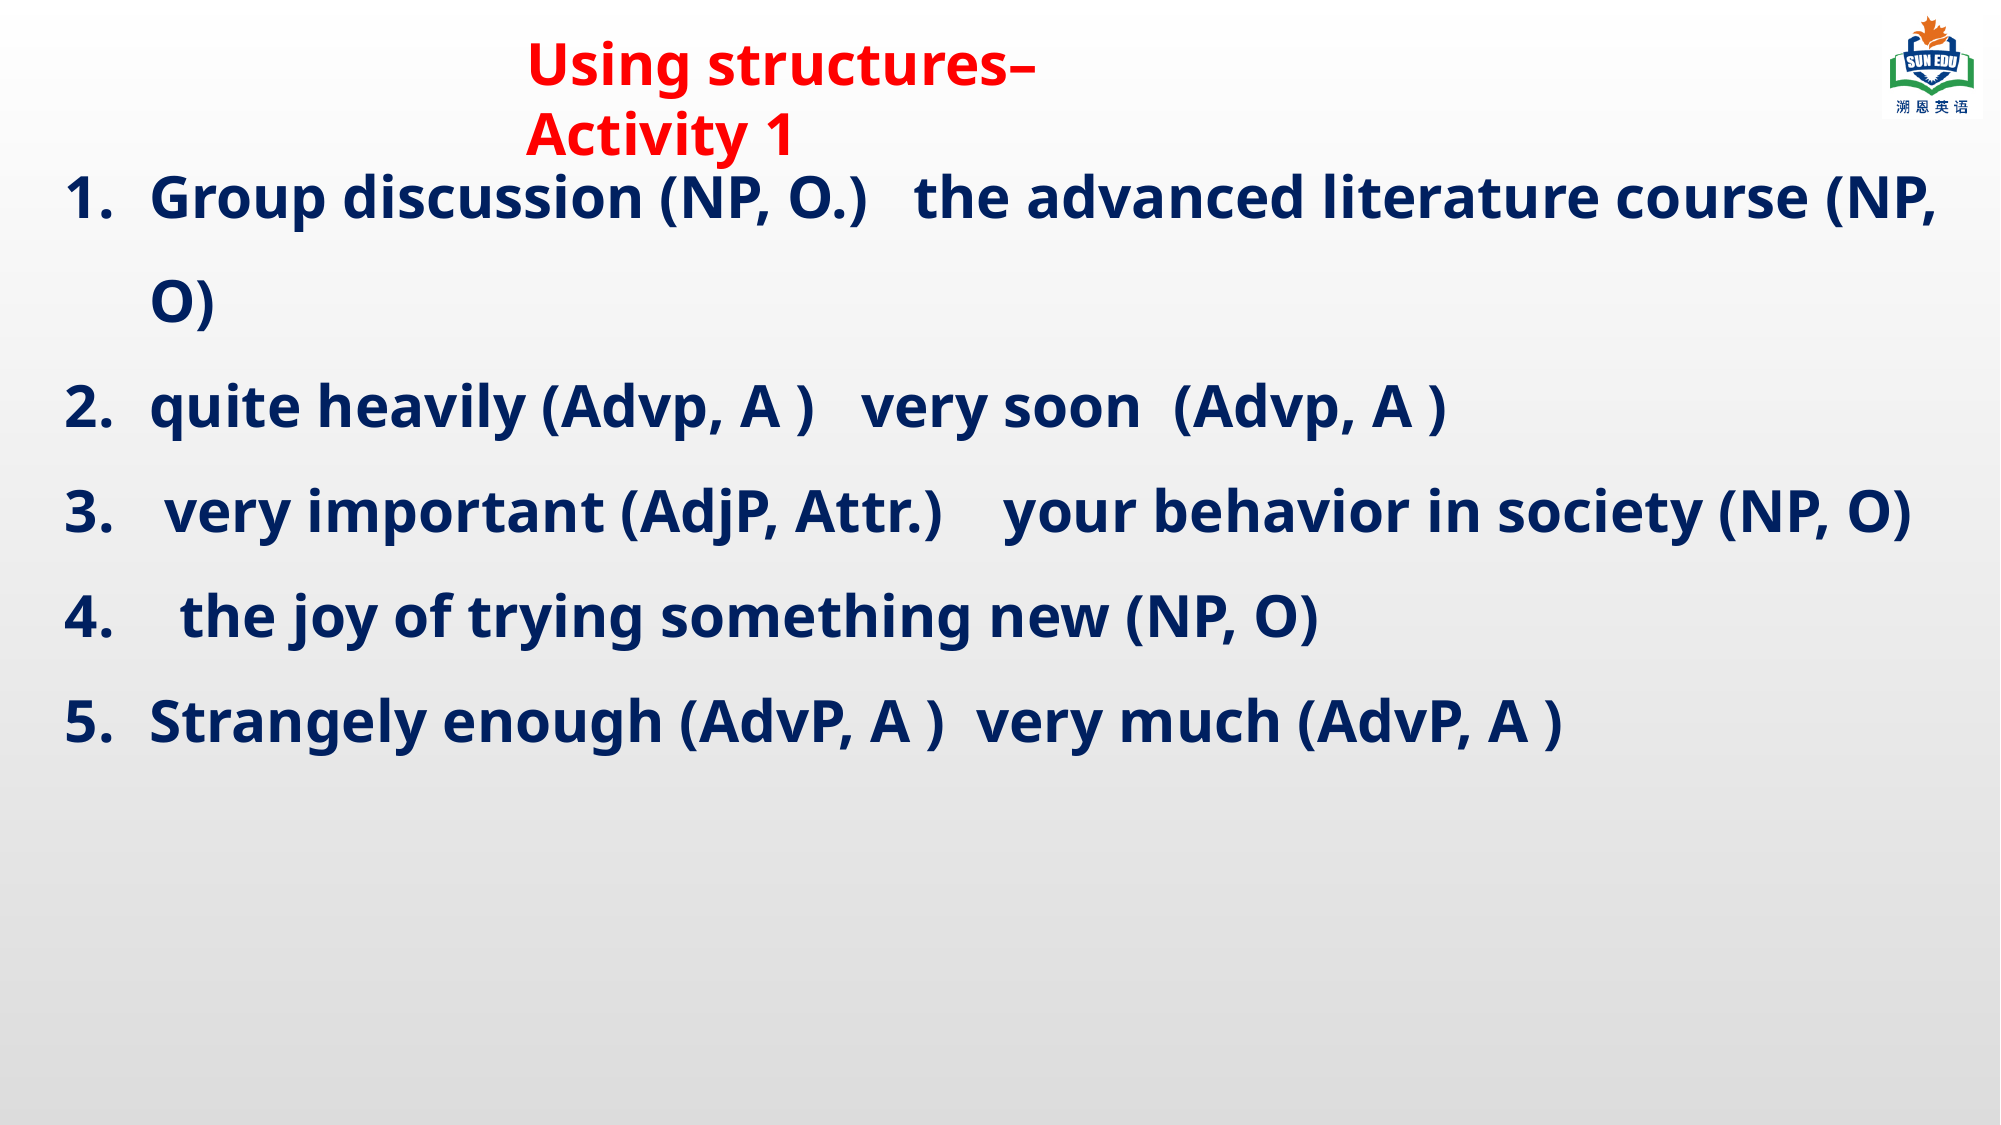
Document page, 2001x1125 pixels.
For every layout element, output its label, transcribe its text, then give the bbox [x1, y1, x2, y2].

text_box Group discussion (NP, O.) the advanced literature course (NP, O) quite heavily (Advp, A ) very soon (Advp, A ) very important (AdjP, Attr.) your behavior in society (NP, O) the joy of trying something new (NP, O) Strangely enough (AdvP, A ) very much (AdvP, A ) [50, 117, 1998, 762]
picture [1882, 13, 1983, 117]
text_box Using structures– Activity 1 [511, 19, 1272, 117]
